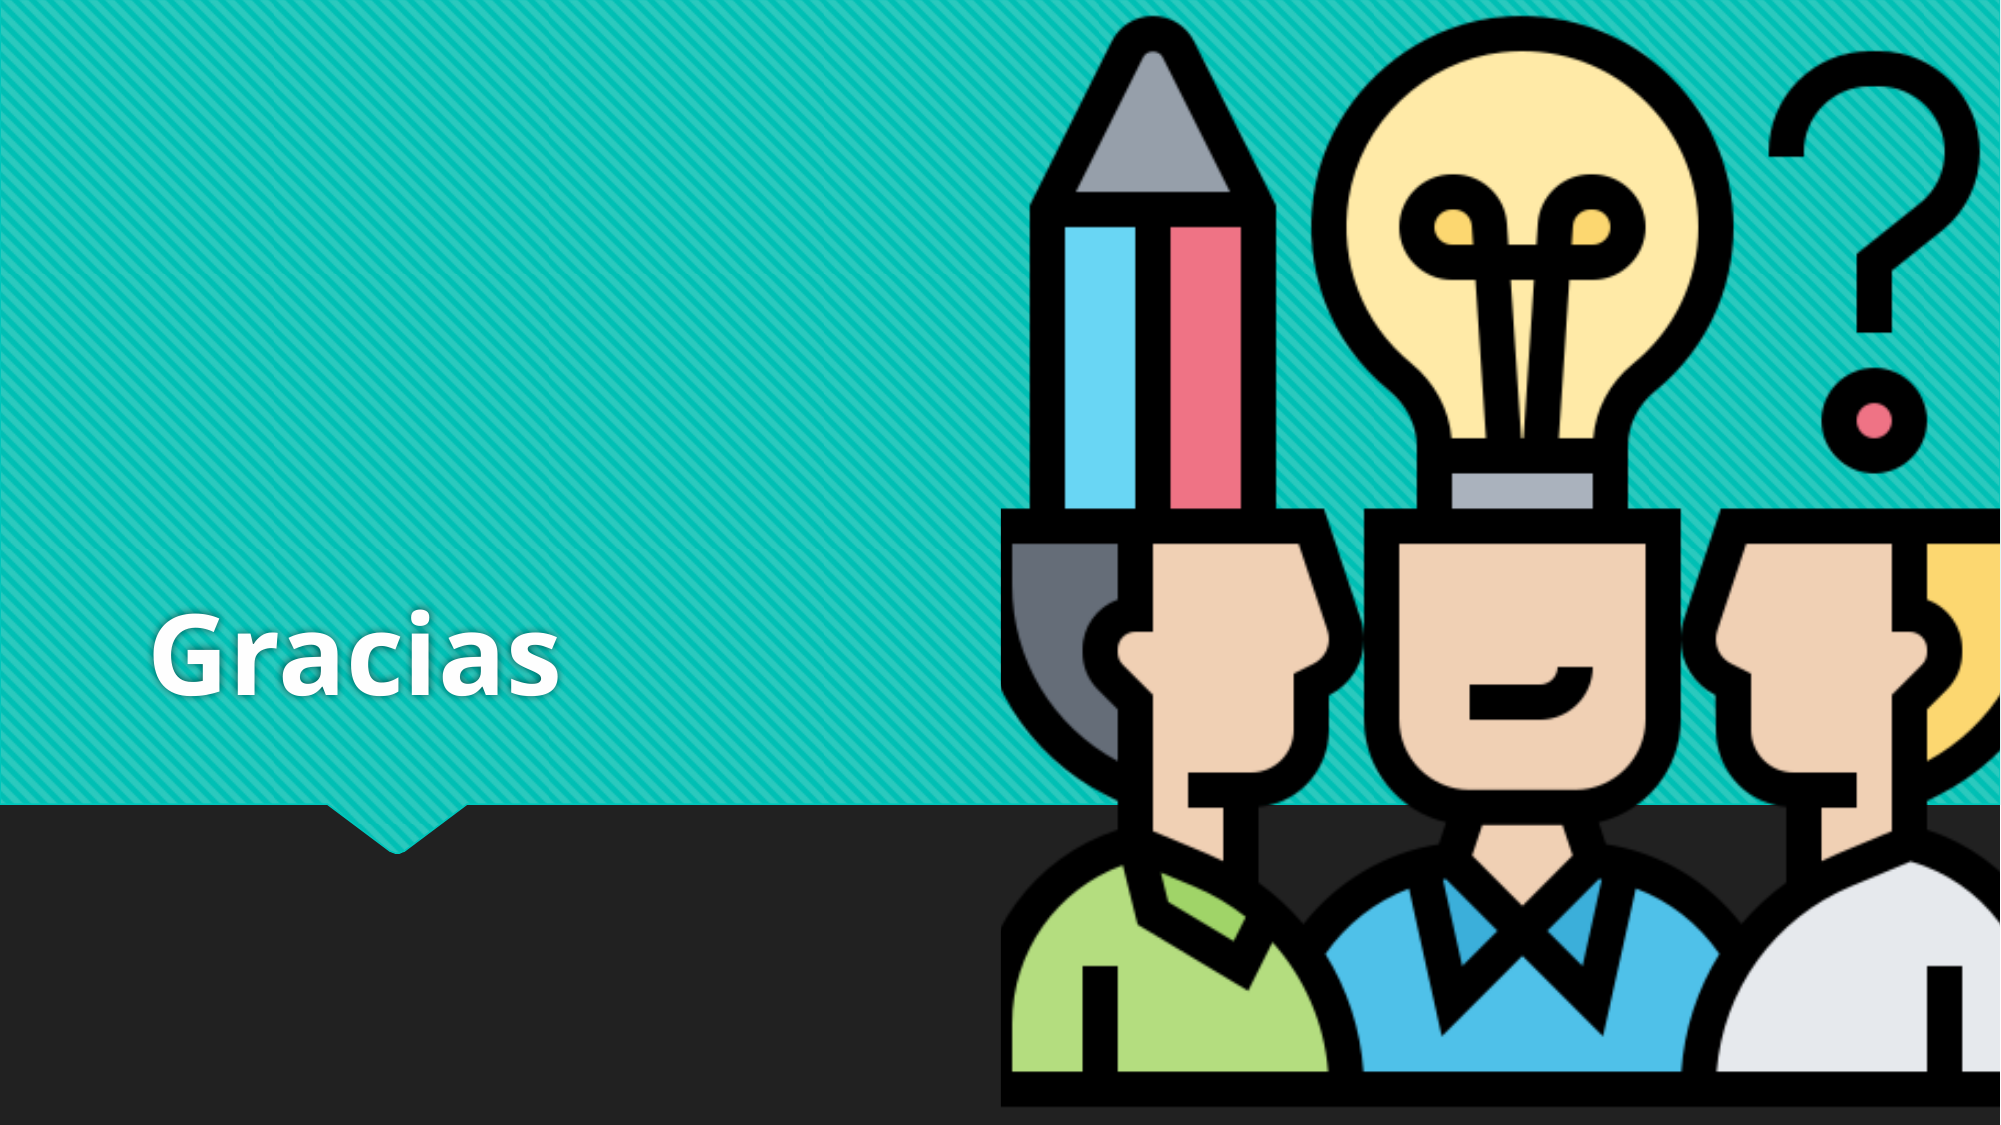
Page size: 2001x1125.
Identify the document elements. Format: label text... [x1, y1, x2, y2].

title Gracias [132, 104, 947, 726]
picture [1000, 0, 2000, 1125]
